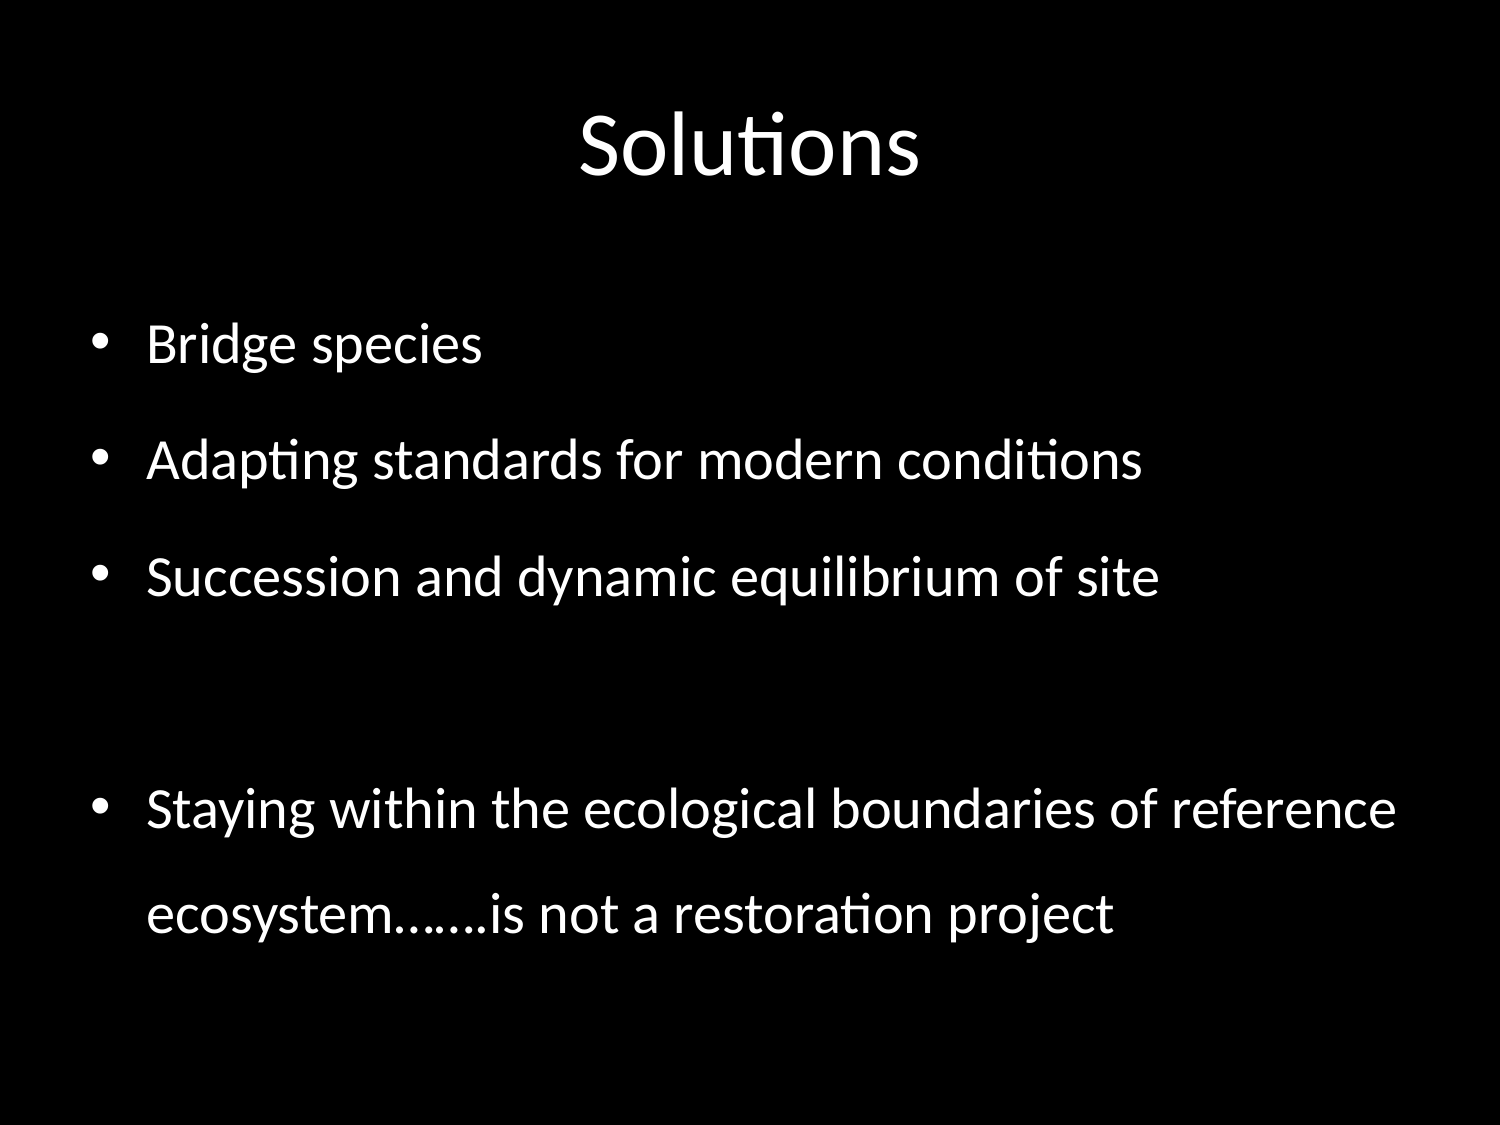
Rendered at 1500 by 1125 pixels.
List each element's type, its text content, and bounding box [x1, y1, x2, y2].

title Solutions [75, 45, 1425, 233]
list Bridge species Adapting standards for modern conditions Succession and dynamic equilibrium of site Staying within the ecological boundaries of reference ecosystem…….is not a restoration project [75, 262, 1425, 1005]
